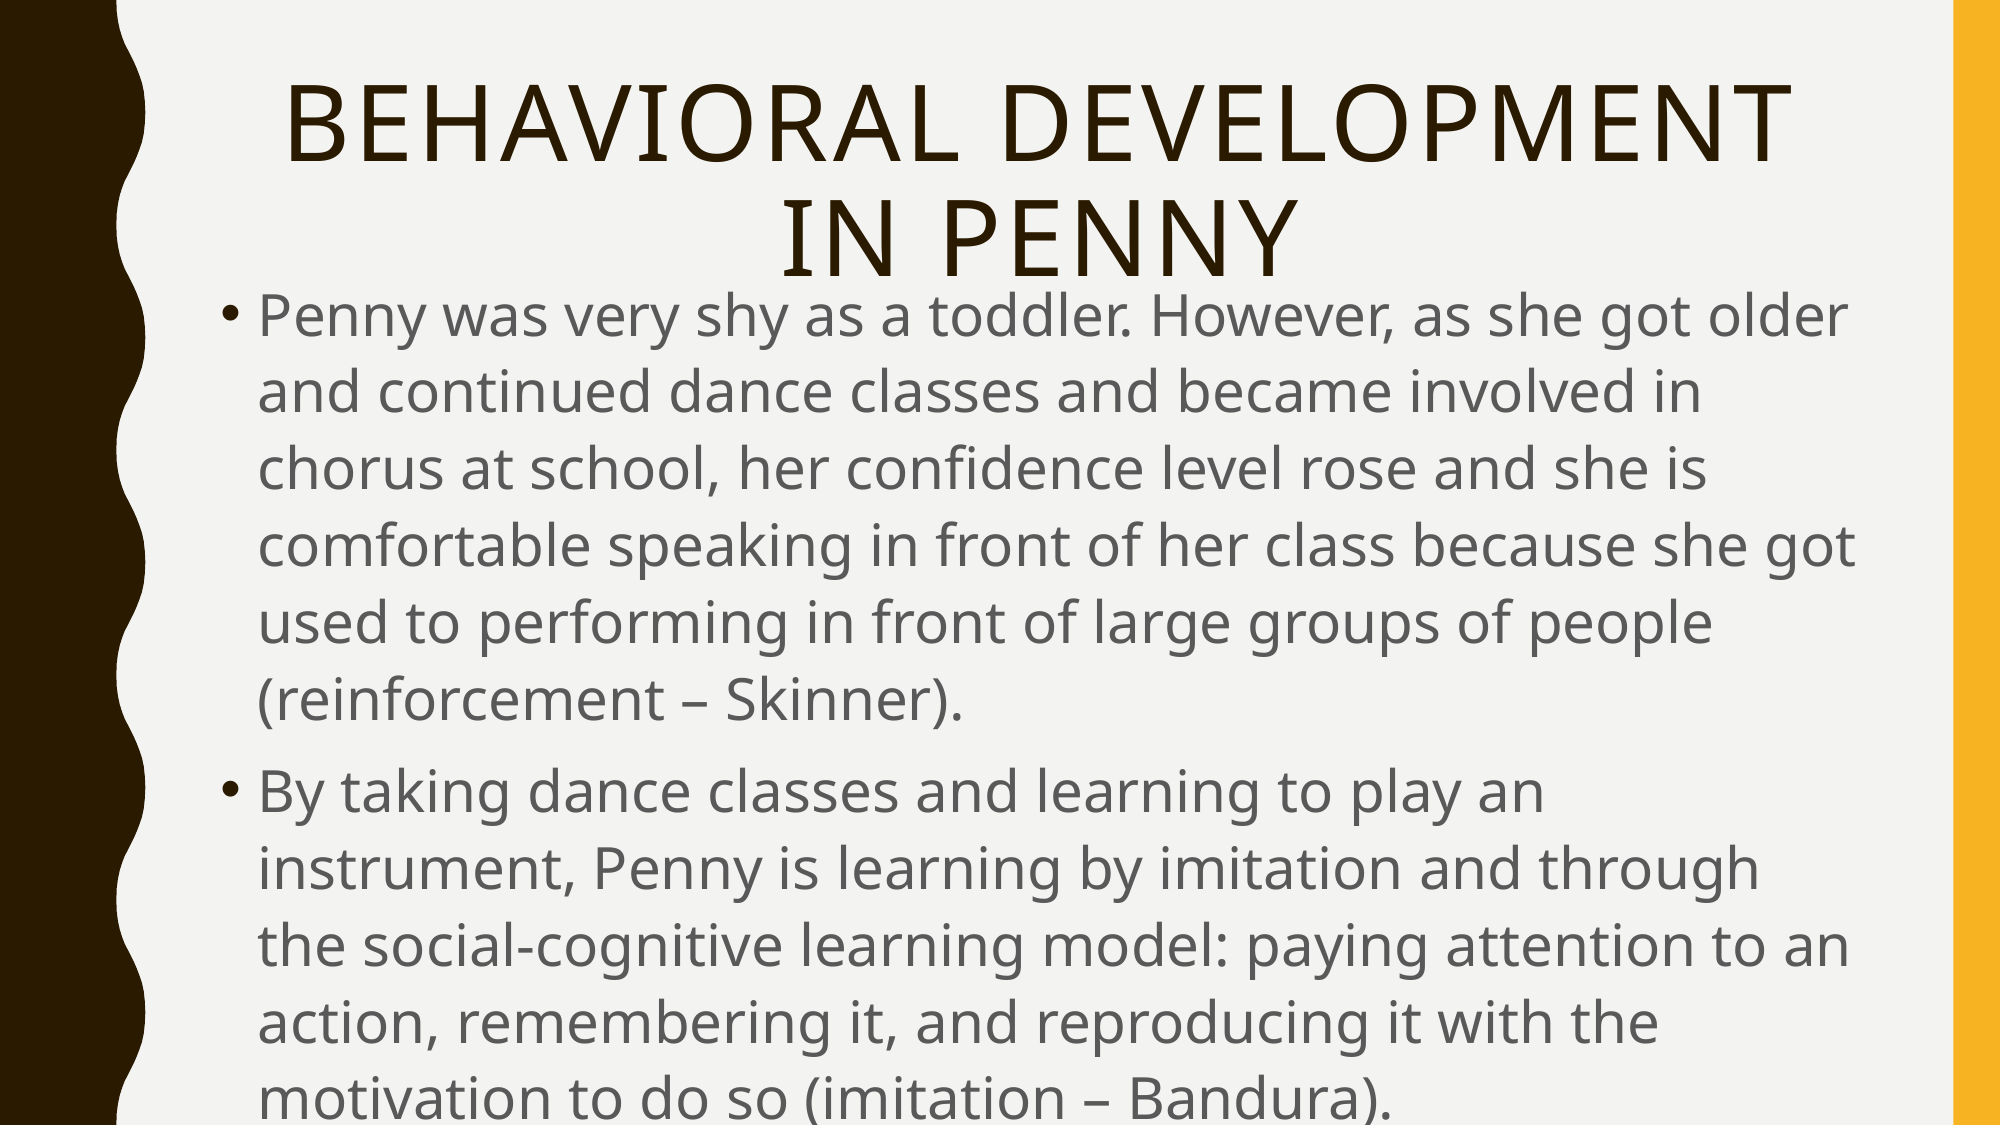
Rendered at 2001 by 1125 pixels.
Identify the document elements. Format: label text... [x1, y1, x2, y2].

title Behavioral Development in Penny [205, 62, 1875, 195]
list Penny was very shy as a toddler. However, as she got older and continued dance classes and became involved in chorus at school, her confidence level rose and she is comfortable speaking in front of her class because she got used to performing in front of large groups of people (reinforcement – Skinner). By taking dance classes and learning to play an instrument, Penny is learning by imitation and through the social-cognitive learning model: paying attention to an action, remembering it, and reproducing it with the motivation to do so (imitation – Bandura). [205, 263, 1875, 1015]
